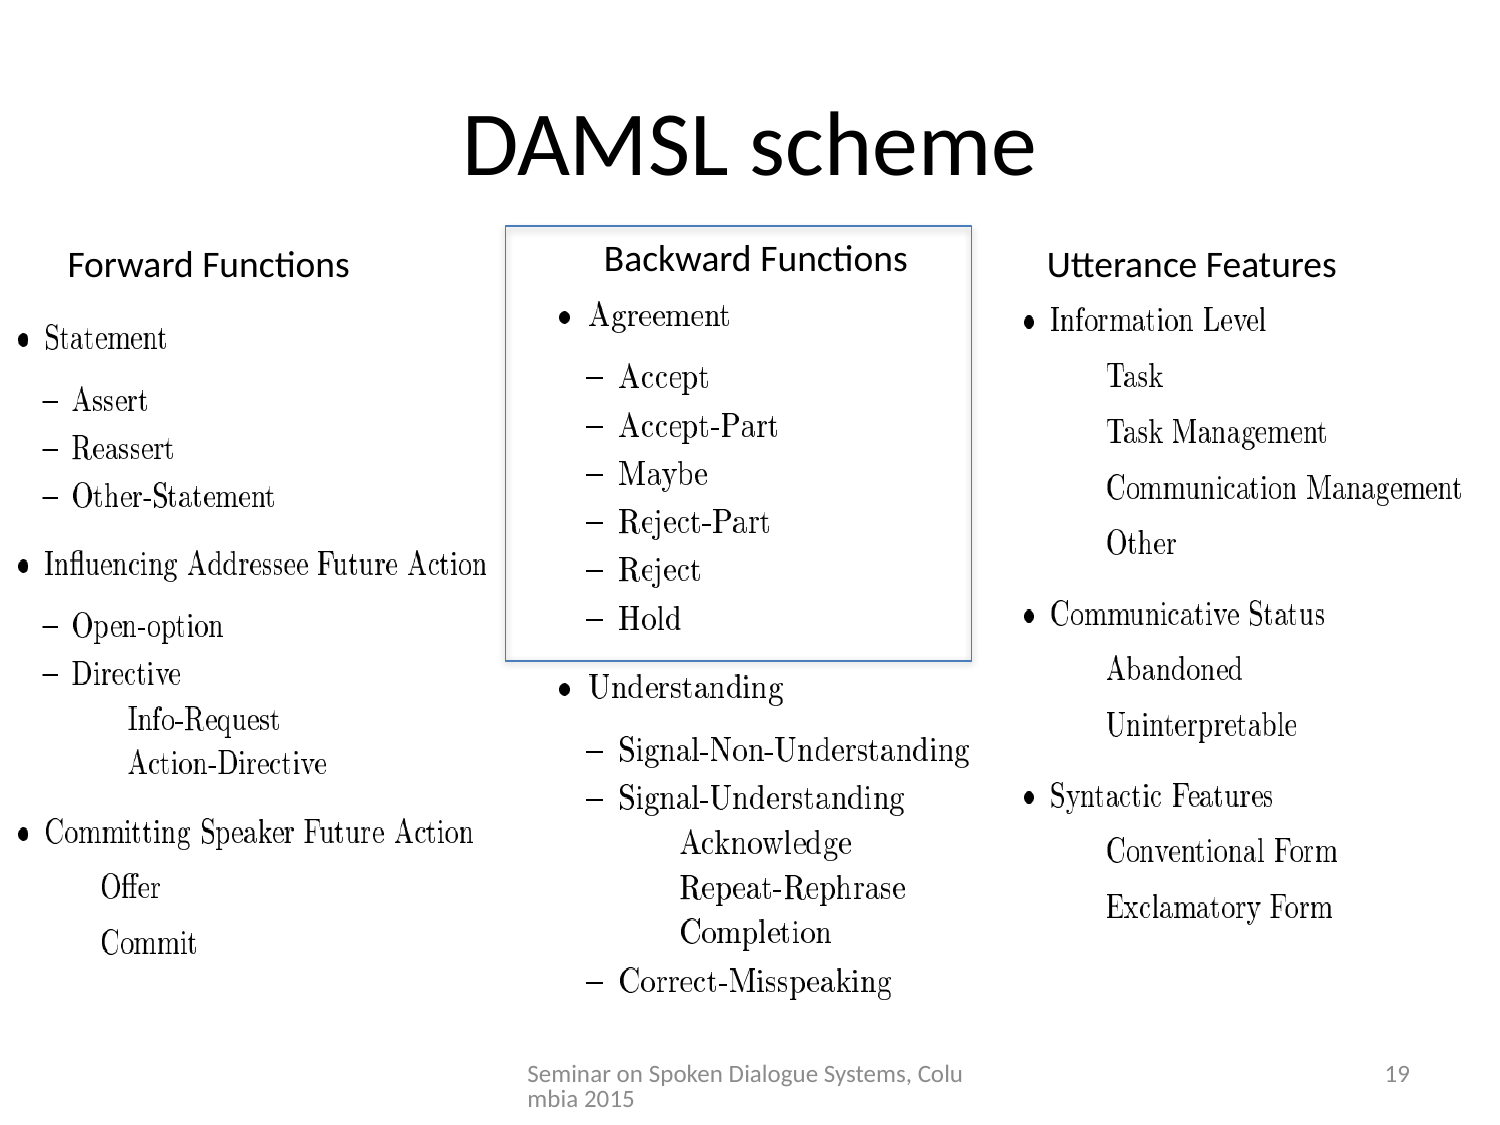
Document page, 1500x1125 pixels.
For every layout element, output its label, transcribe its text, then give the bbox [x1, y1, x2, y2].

text_box Utterance Features [1032, 232, 1389, 293]
text_box Forward Functions [52, 232, 409, 293]
picture [545, 286, 994, 1044]
picture [0, 294, 506, 977]
title DAMSL scheme [75, 45, 1425, 233]
slide_number 19 [1074, 1042, 1425, 1103]
footer Seminar on Spoken Dialogue Systems, Columbia 2015 [512, 1042, 988, 1103]
picture [1010, 294, 1474, 1002]
text_box [505, 225, 972, 662]
